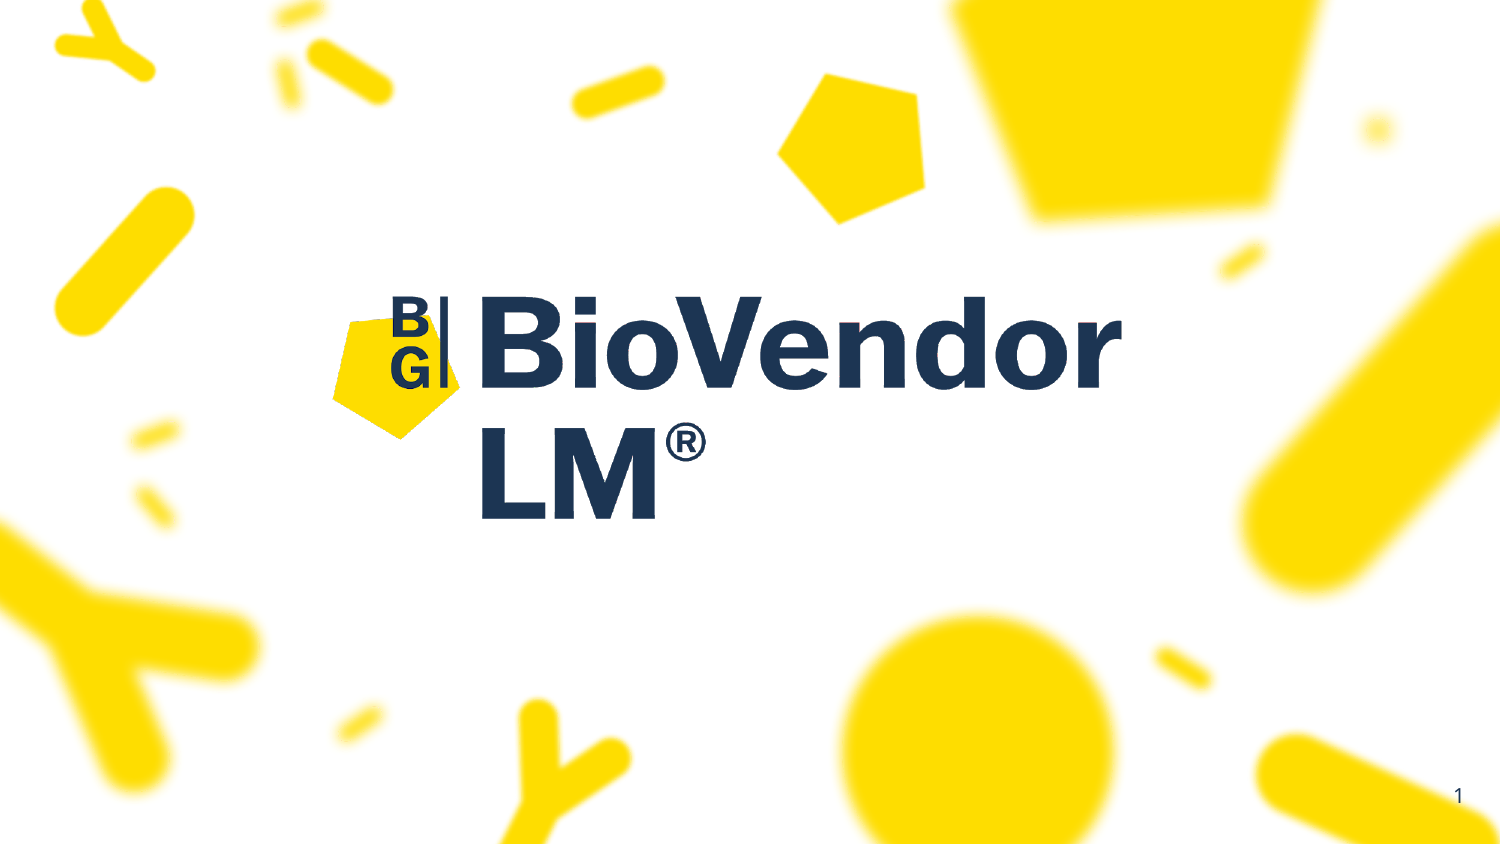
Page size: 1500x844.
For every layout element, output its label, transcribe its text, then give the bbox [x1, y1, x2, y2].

picture [0, 0, 1500, 844]
slide_number 1 [1389, 764, 1480, 830]
